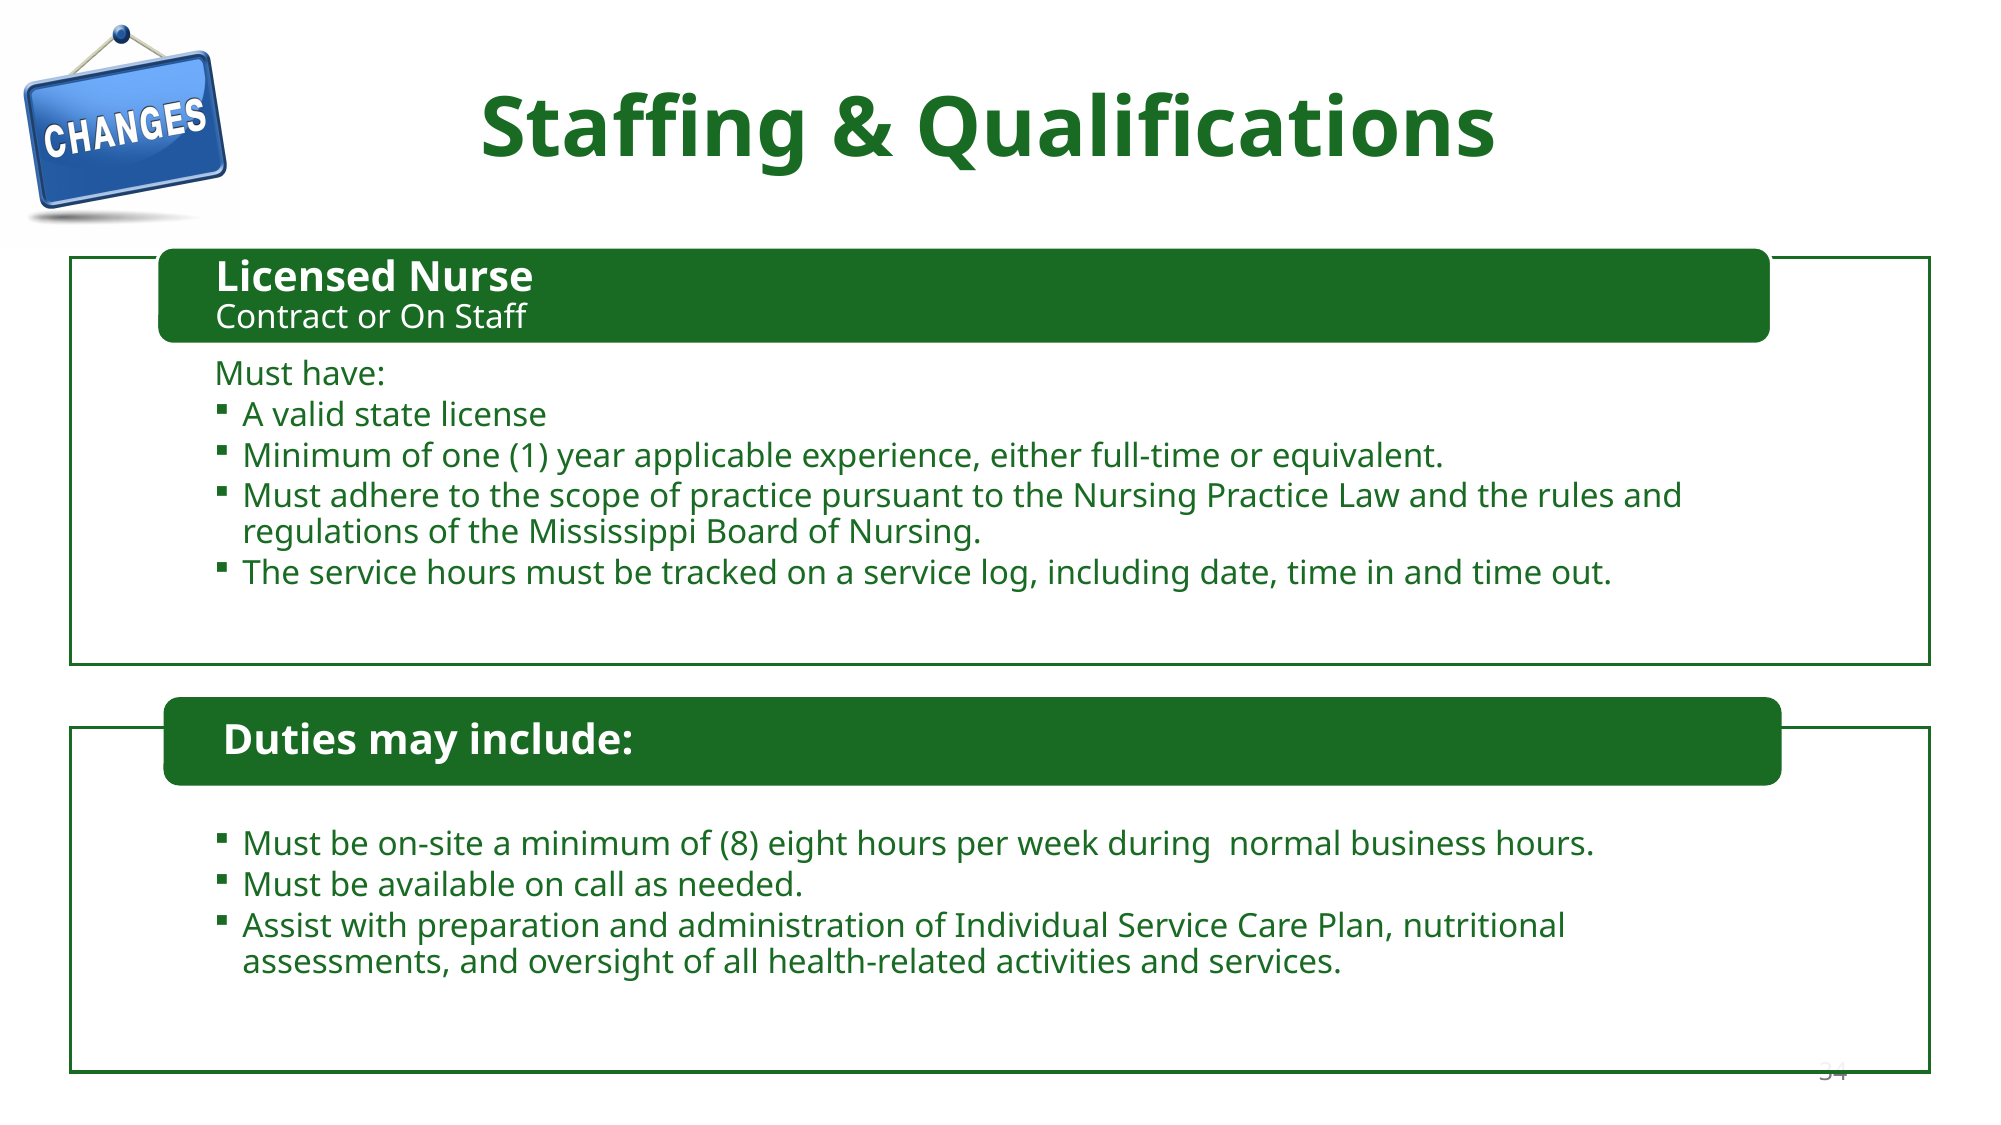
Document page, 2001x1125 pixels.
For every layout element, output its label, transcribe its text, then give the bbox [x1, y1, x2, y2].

picture [0, 0, 239, 248]
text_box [69, 246, 1931, 1074]
slide_number 34 [1412, 1074, 1863, 1103]
text_box Staffing & Qualifications [357, 65, 1643, 181]
